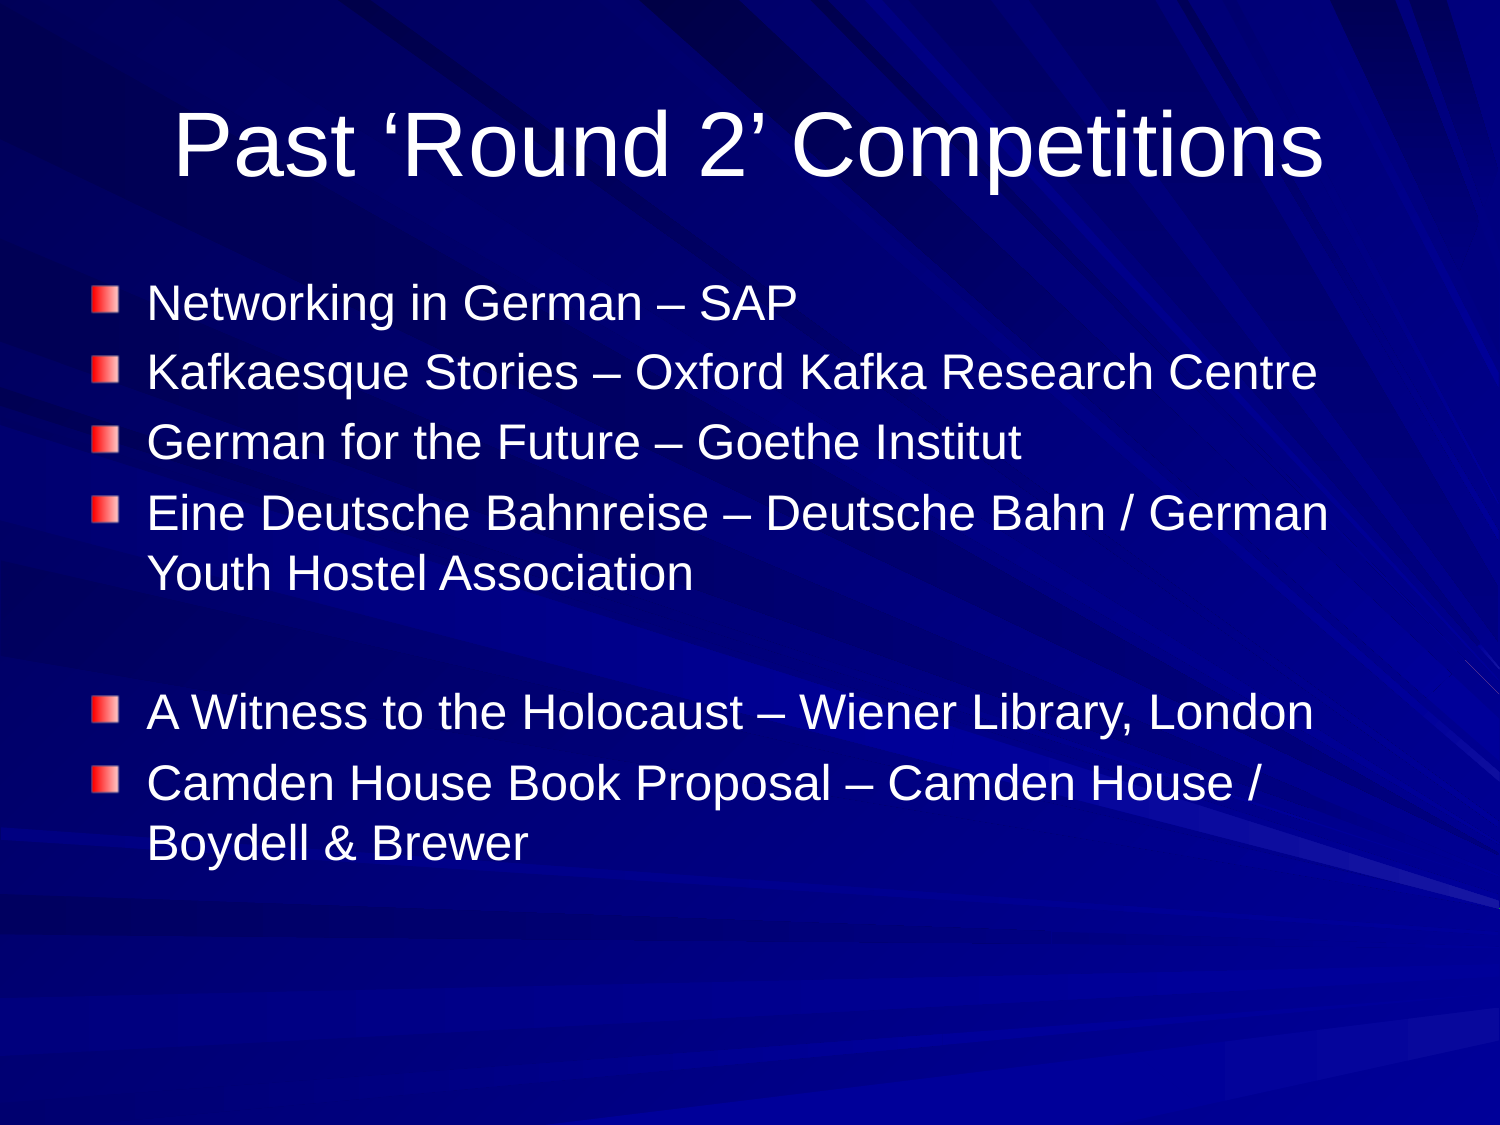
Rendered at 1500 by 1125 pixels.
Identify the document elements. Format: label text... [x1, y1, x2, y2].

picture [90, 764, 122, 796]
picture [90, 284, 122, 316]
picture [90, 424, 122, 456]
picture [90, 494, 122, 526]
picture [90, 354, 122, 386]
list Networking in German – SAP Kafkaesque Stories – Oxford Kafka Research Centre German for the Future – Goethe Institut Eine Deutsche Bahnreise – Deutsche Bahn / German Youth Hostel Association A Witness to the Holocaust – Wiener Library, London Camden House Book Proposal – Camden House / Boydell & Brewer [74, 262, 1426, 1006]
picture [90, 694, 122, 726]
title Past ‘Round 2’ Competitions [74, 45, 1426, 234]
